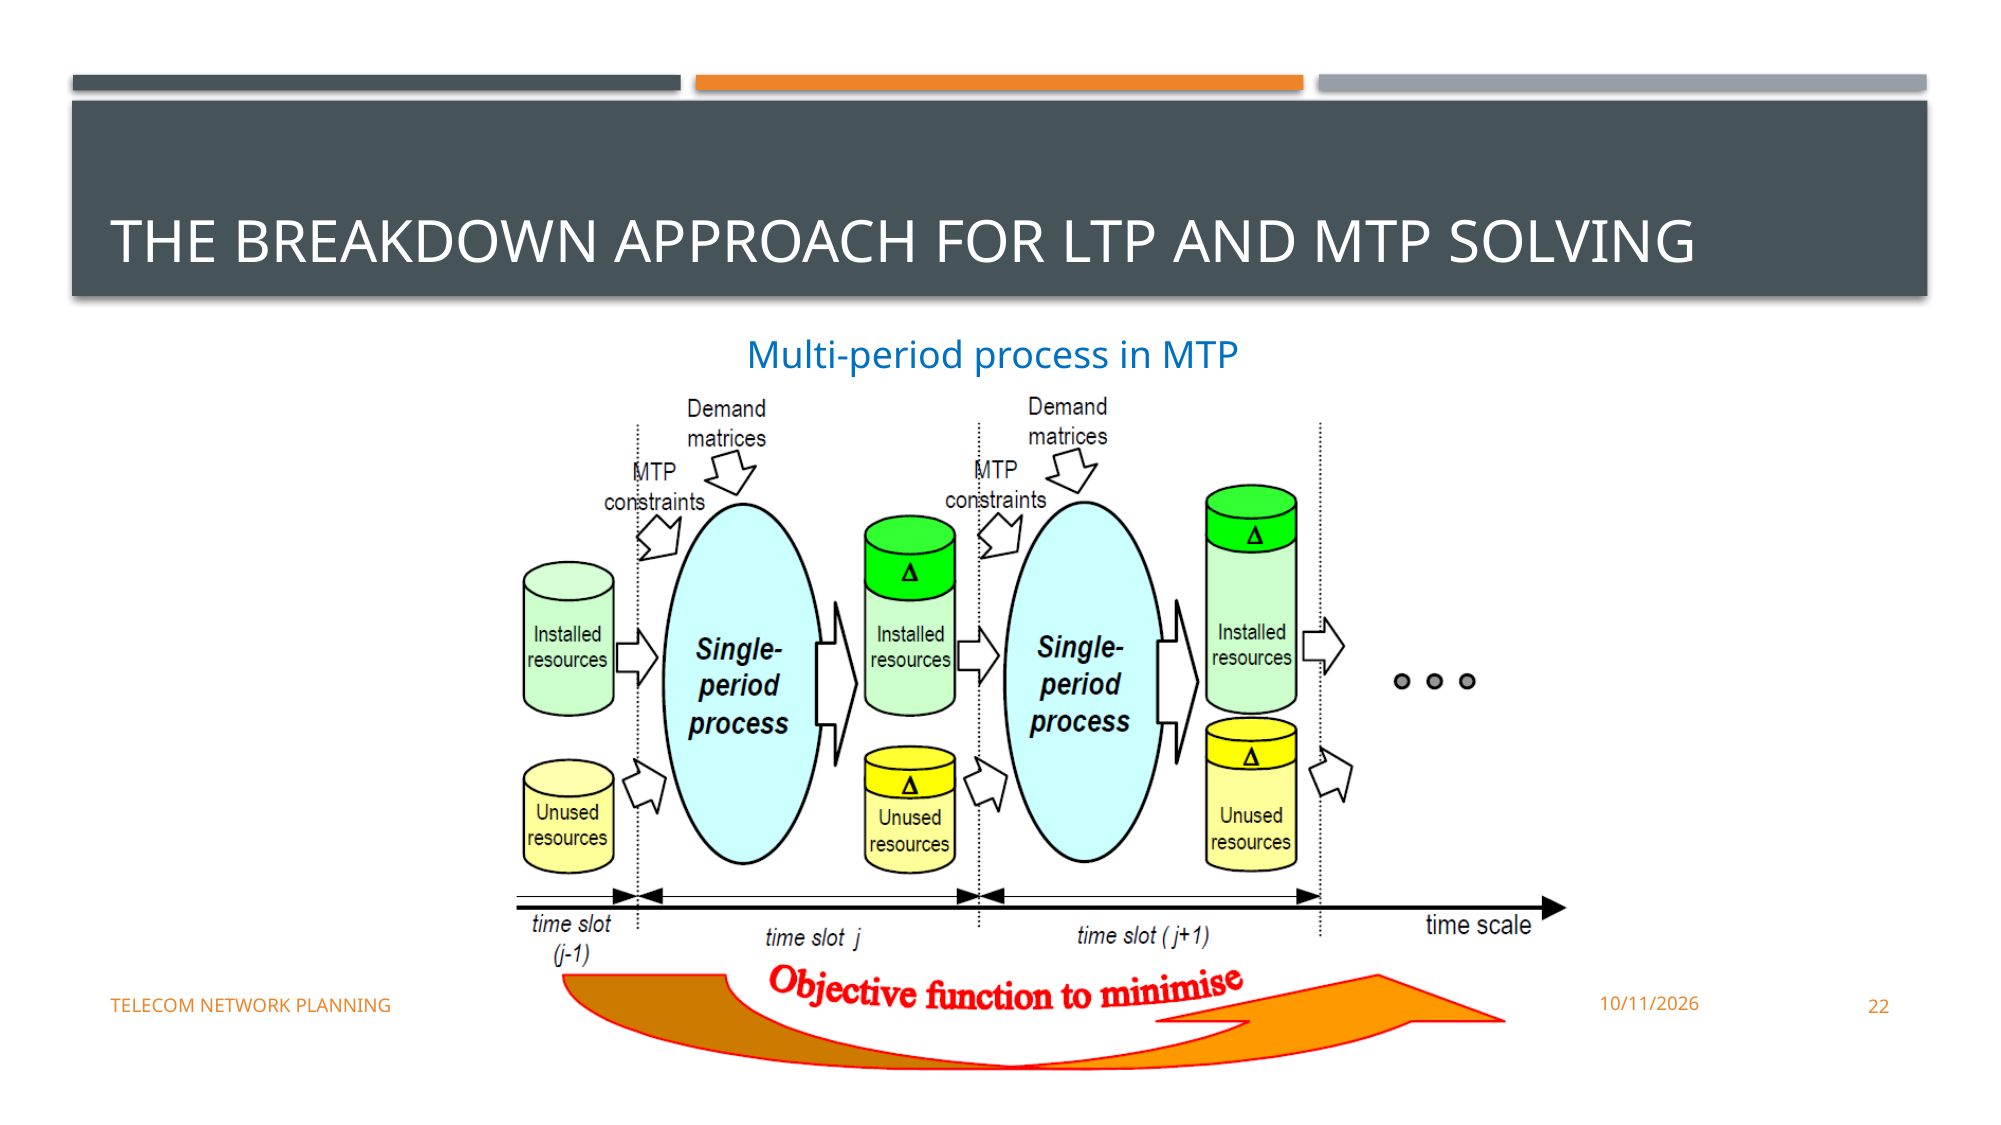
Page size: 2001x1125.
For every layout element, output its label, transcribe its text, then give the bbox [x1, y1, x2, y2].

picture [505, 383, 1580, 1071]
title The breakdown approach for LTP and MTP solving [95, 115, 1905, 282]
slide_number 22 [1732, 977, 1905, 1037]
footer Telecom Network Planning [95, 976, 499, 1037]
text_box Multi-period process in MTP [731, 323, 1732, 384]
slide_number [1585, 974, 1715, 1035]
